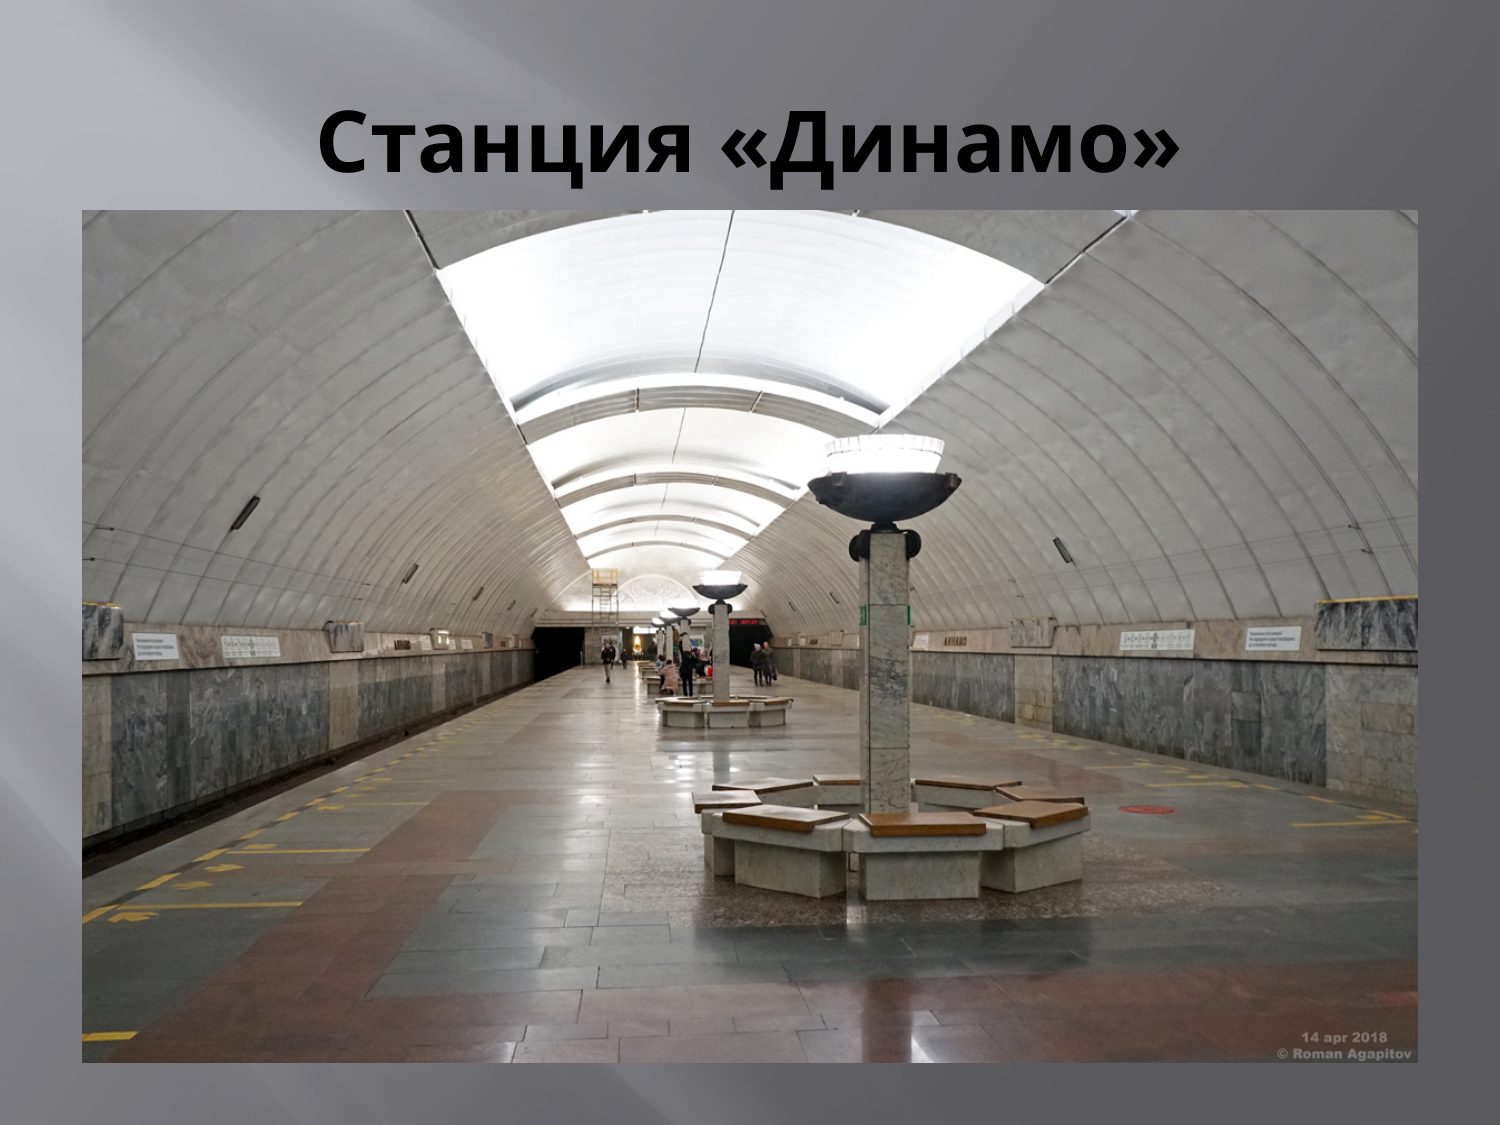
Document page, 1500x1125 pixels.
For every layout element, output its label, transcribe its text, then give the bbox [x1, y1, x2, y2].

picture [81, 210, 1419, 1063]
title Станция «Динамо» [75, 45, 1425, 233]
